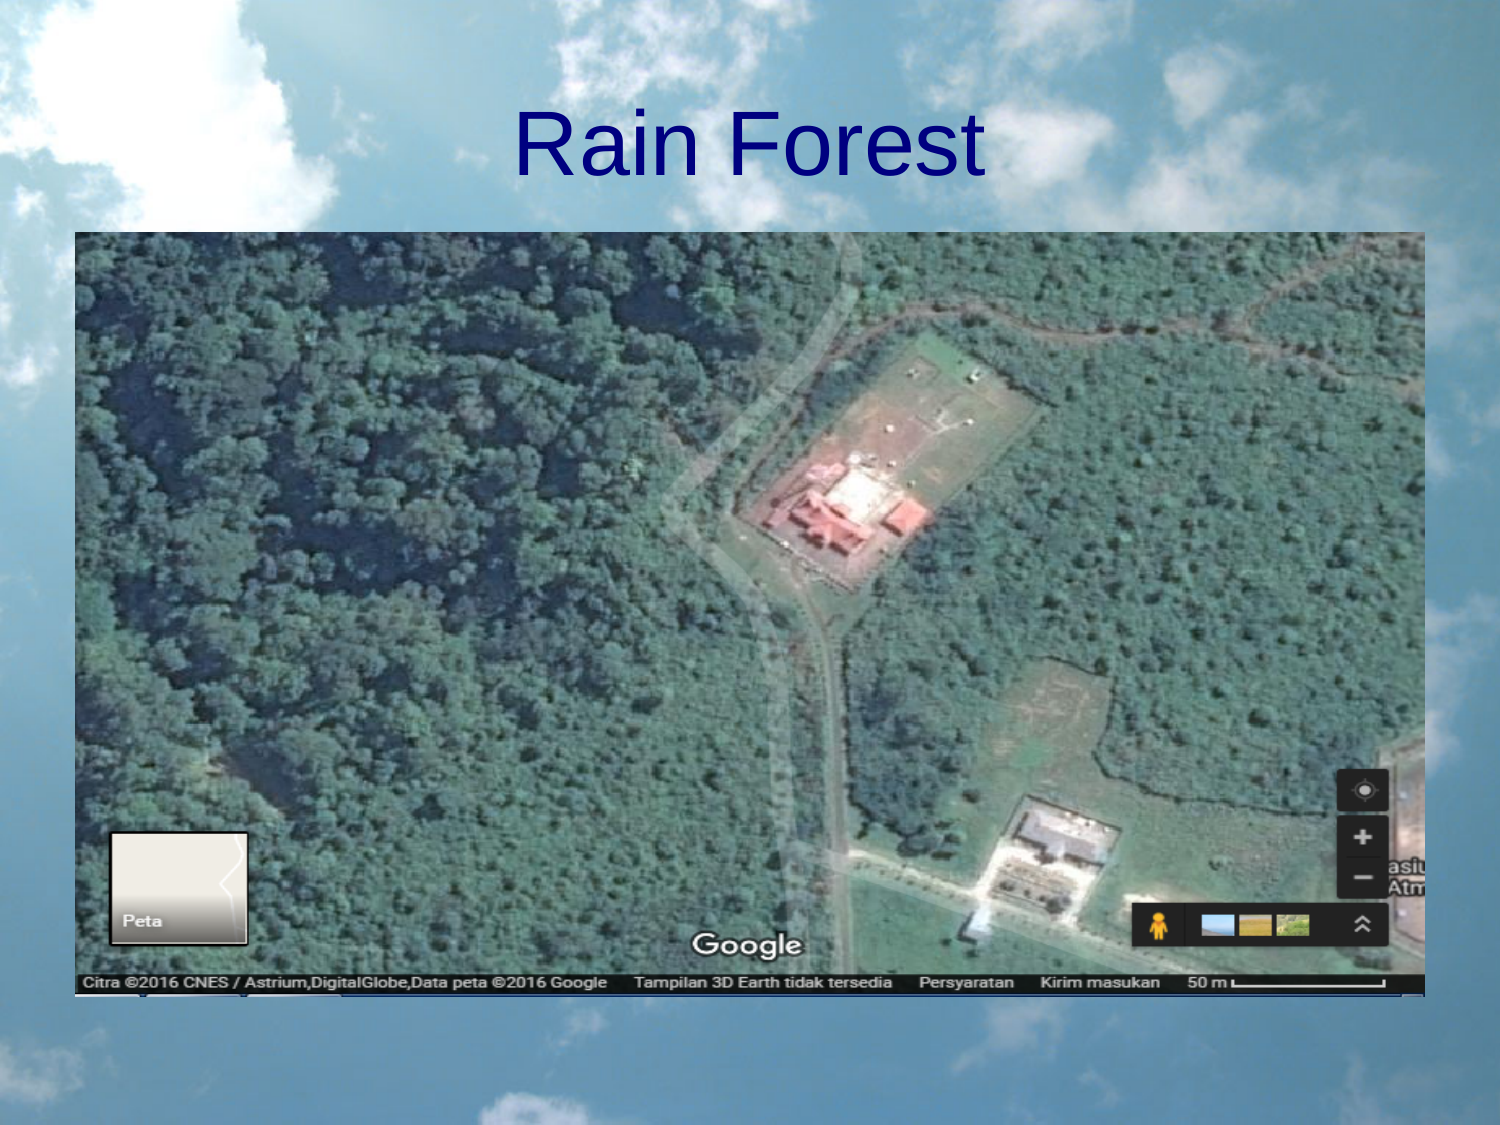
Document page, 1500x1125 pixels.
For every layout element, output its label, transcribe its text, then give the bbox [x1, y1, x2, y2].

title Rain Forest [75, 45, 1425, 232]
picture [0, 0, 1500, 1125]
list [74, 232, 1425, 997]
